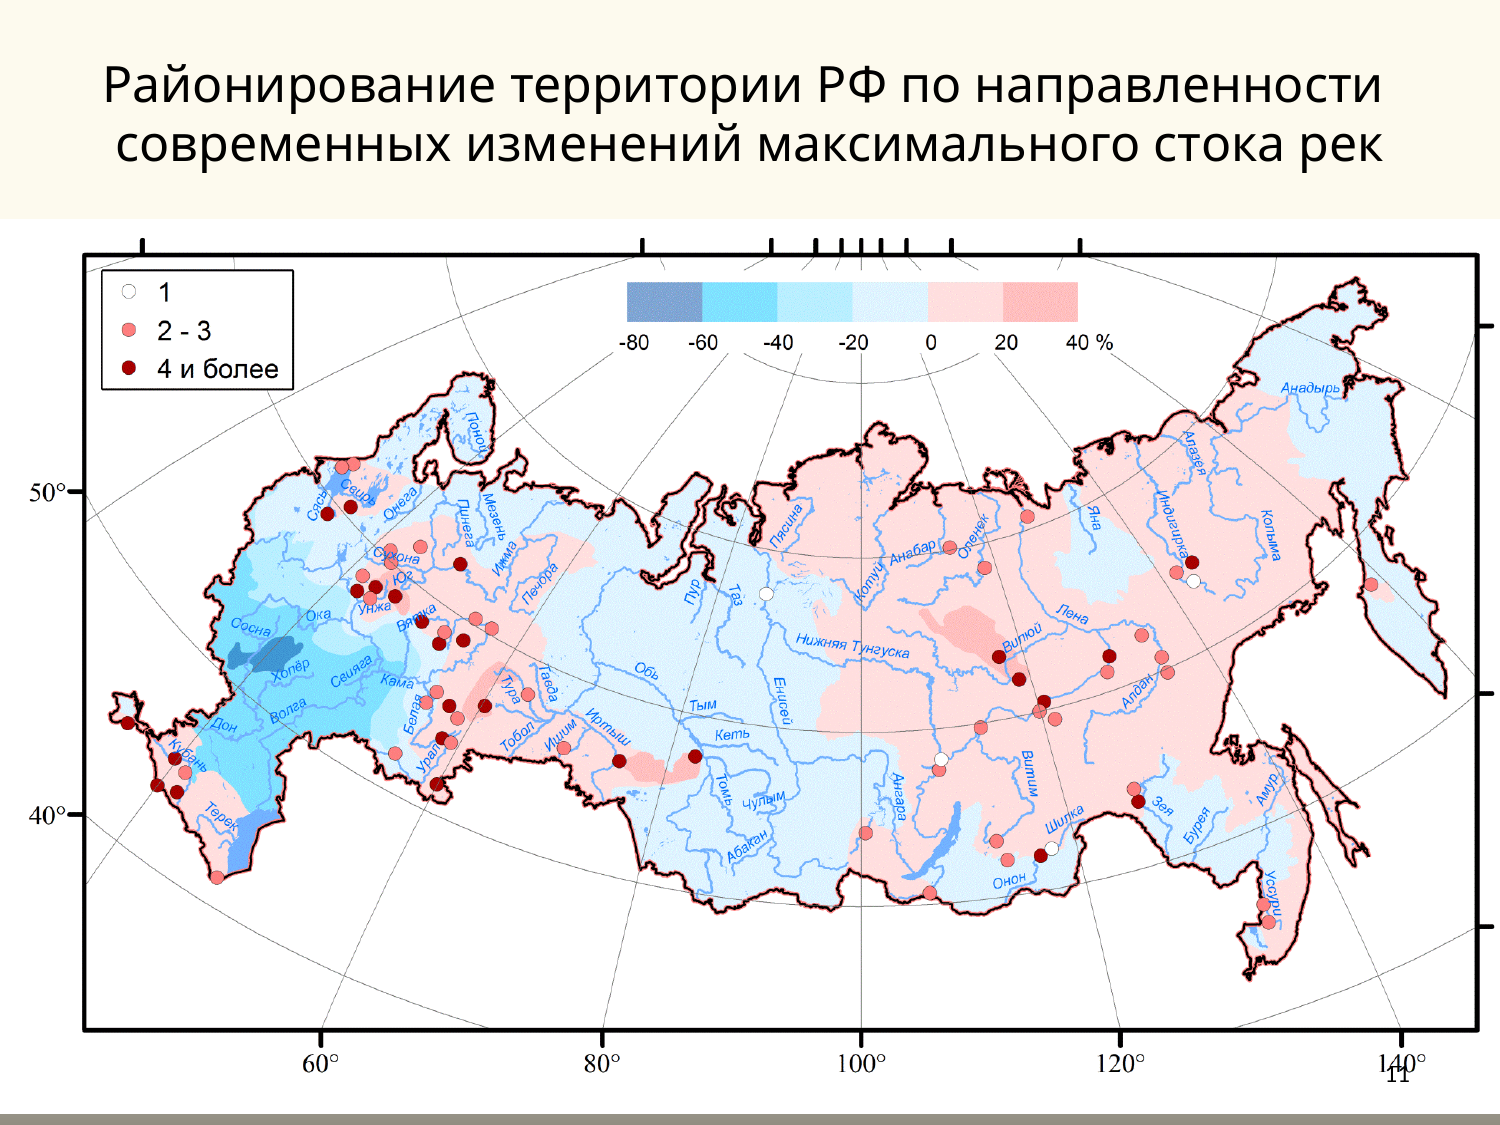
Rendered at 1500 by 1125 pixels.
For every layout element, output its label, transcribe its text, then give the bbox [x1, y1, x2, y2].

title Районирование территории РФ по направленности современных изменений максимального стока рек [0, 19, 1500, 207]
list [0, 219, 1500, 1114]
